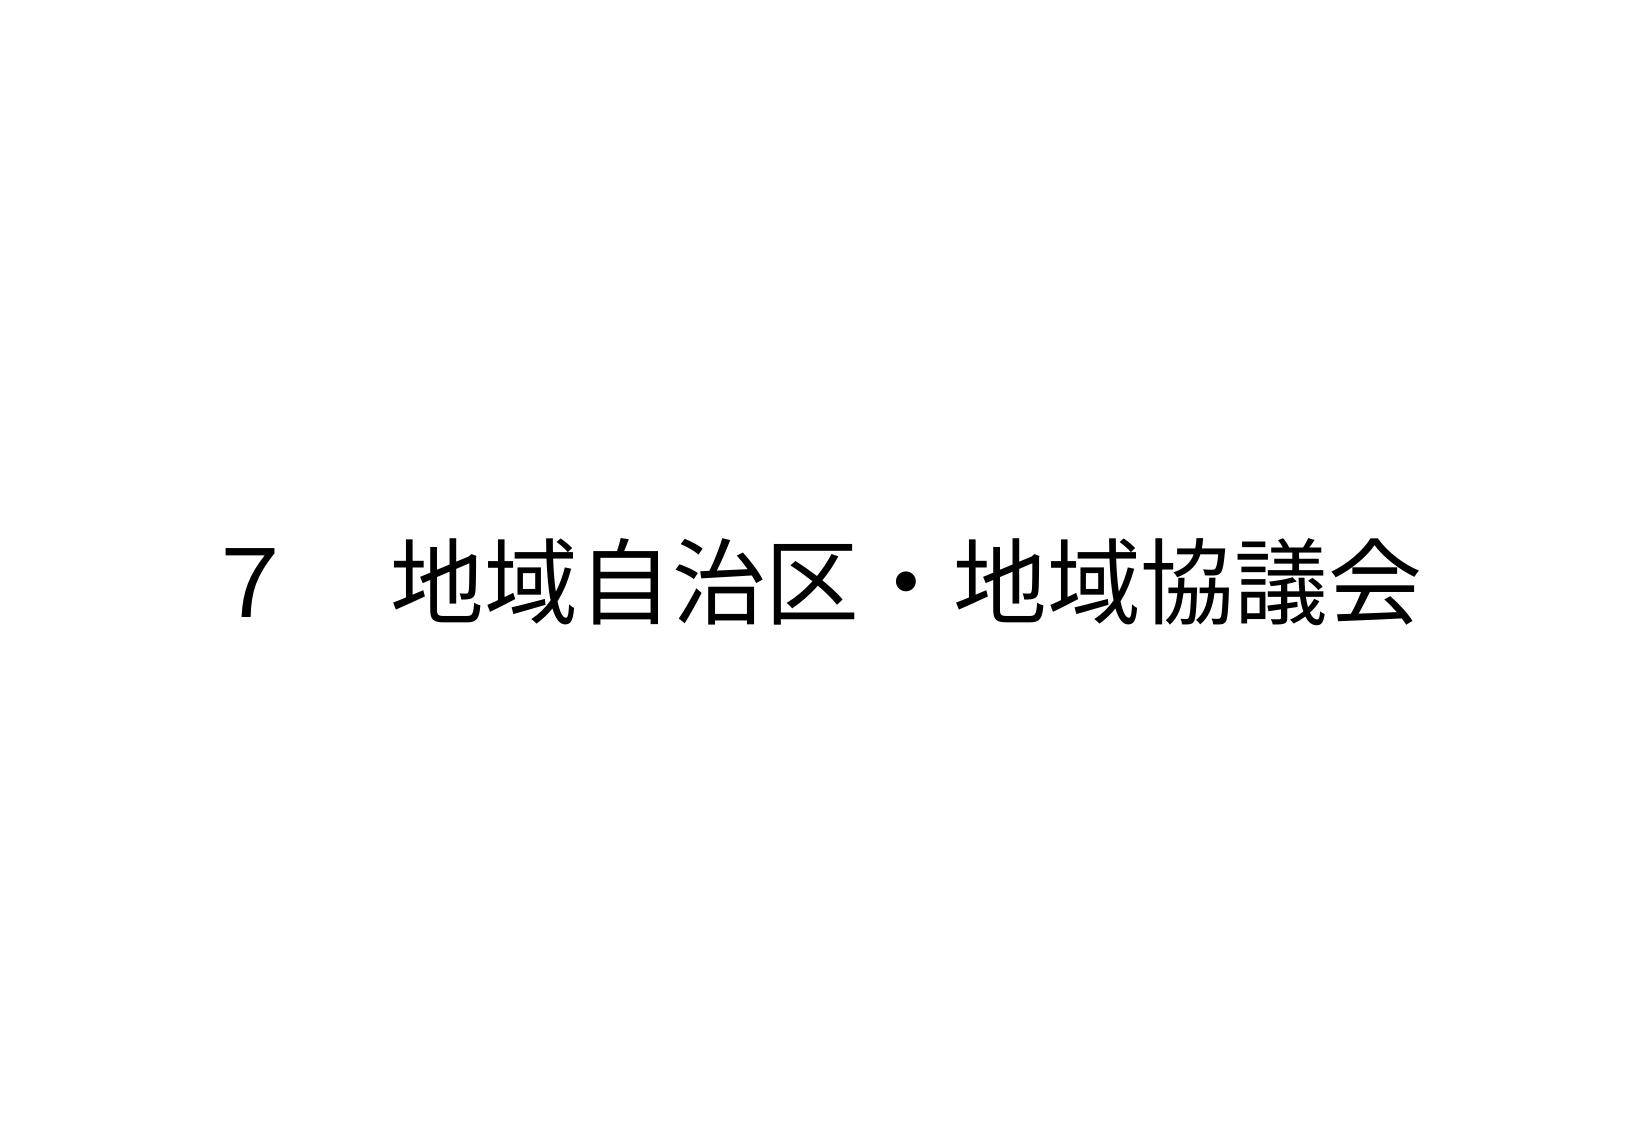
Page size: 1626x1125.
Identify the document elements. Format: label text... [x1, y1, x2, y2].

text_box ７ 地域自治区・地域協議会 [0, 395, 1625, 765]
